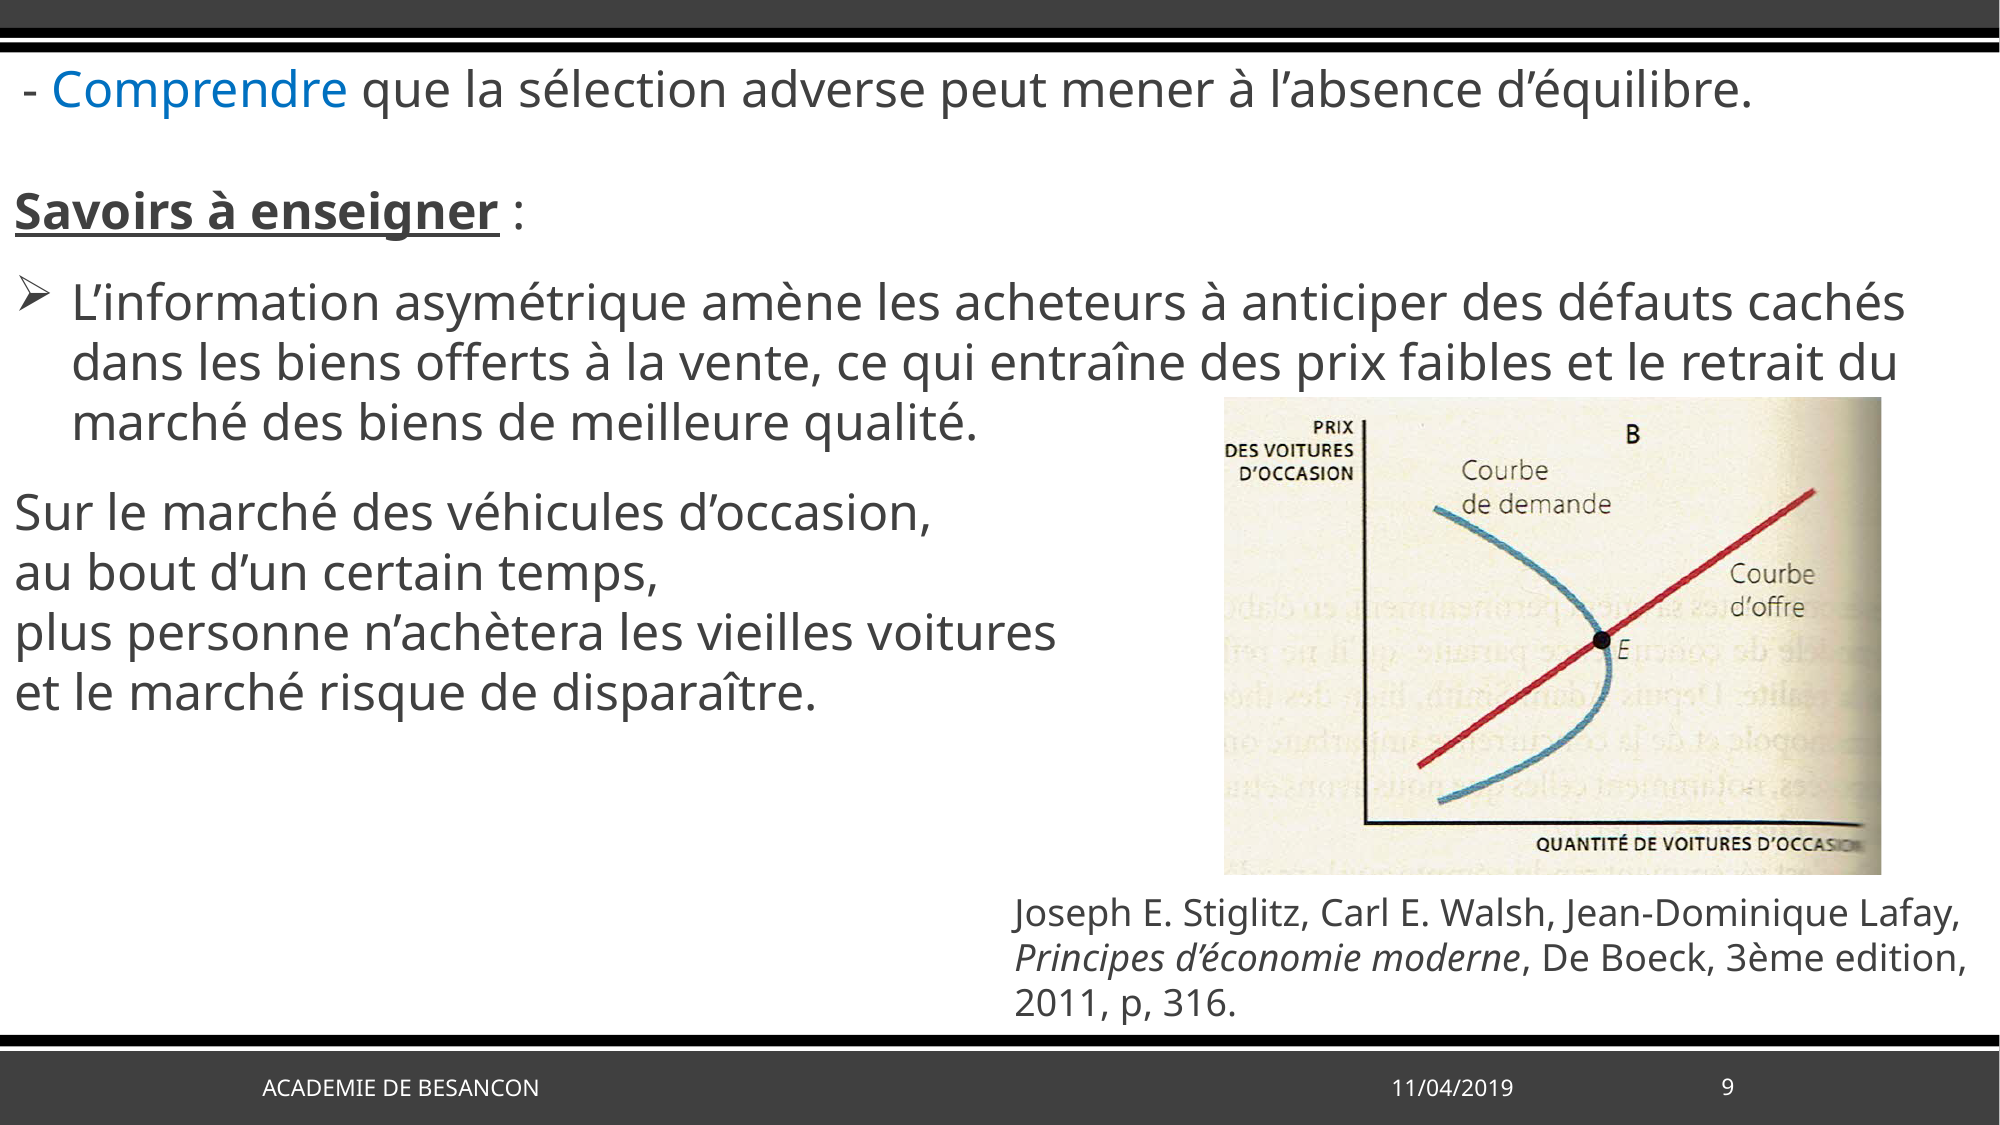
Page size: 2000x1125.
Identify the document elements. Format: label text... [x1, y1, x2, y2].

slide_number 9 [1596, 1069, 1750, 1107]
text_box Savoirs à enseigner : L’information asymétrique amène les acheteurs à anticiper des défauts cachés dans les biens offerts à la vente, ce qui entraîne des prix faibles et le retrait du marché des biens de meilleure qualité. Sur le marché des véhicules d’occasion, au bout d’un certain temps, plus personne n’achètera les vieilles voitures et le marché risque de disparaître. [0, 178, 2000, 908]
picture [1223, 396, 1882, 875]
title - Comprendre que la sélection adverse peut mener à l’absence d’équilibre. [7, 54, 1977, 127]
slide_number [1311, 1069, 1530, 1107]
footer ACADEMIE DE BESANCON [247, 1069, 1242, 1107]
text_box Joseph E. Stiglitz, Carl E. Walsh, Jean-Dominique Lafay, Principes d’économie moderne, De Boeck, 3ème edition, 2011, p, 316. [999, 881, 2000, 1032]
